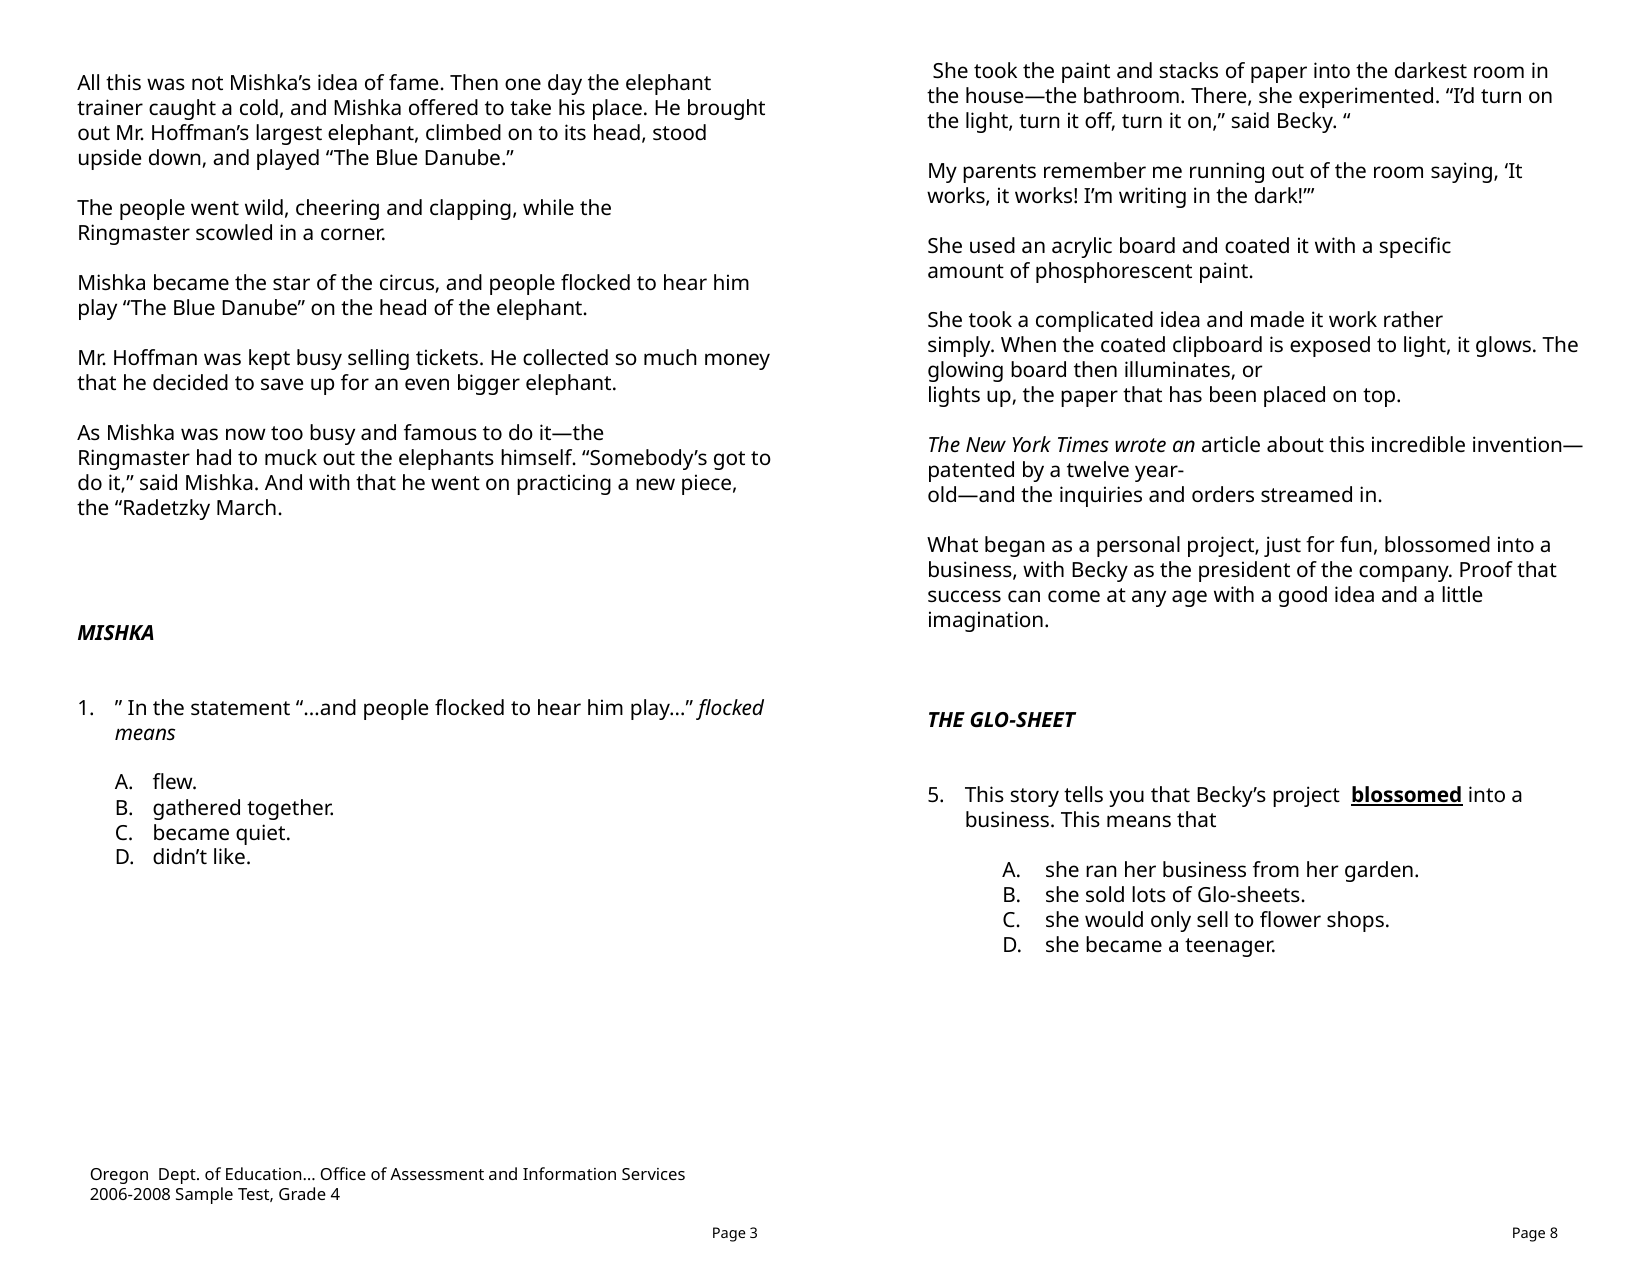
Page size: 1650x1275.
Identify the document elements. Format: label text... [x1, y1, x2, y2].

text_box Oregon Dept. of Education… Office of Assessment and Information Services 2006-2008 Sample Test, Grade 4 [75, 1156, 713, 1212]
text_box Page 3 [650, 1216, 773, 1262]
text_box All this was not Mishka’s idea of fame. Then one day the elephant trainer caught a cold, and Mishka offered to take his place. He brought out Mr. Hoffman’s largest elephant, climbed on to its head, stood upside down, and played “The Blue Danube.” The people went wild, cheering and clapping, while the Ringmaster scowled in a corner. Mishka became the star of the circus, and people flocked to hear him play “The Blue Danube” on the head of the elephant. Mr. Hoffman was kept busy selling tickets. He collected so much money that he decided to save up for an even bigger elephant. As Mishka was now too busy and famous to do it—the Ringmaster had to muck out the elephants himself. “Somebody’s got to do it,” said Mishka. And with that he went on practicing a new piece, the “Radetzky March. MISHKA ” In the statement “…and people flocked to hear him play…” flocked means flew. gathered together. became quiet. didn’t like. [62, 62, 788, 877]
text_box Page 8 [1449, 1216, 1573, 1264]
text_box She took the paint and stacks of paper into the darkest room in the house—the bathroom. There, she experimented. “I’d turn on the light, turn it off, turn it on,” said Becky. “ My parents remember me running out of the room saying, ‘It works, it works! I’m writing in the dark!’” She used an acrylic board and coated it with a specific amount of phosphorescent paint. She took a complicated idea and made it work rather simply. When the coated clipboard is exposed to light, it glows. The glowing board then illuminates, or lights up, the paper that has been placed on top. The New York Times wrote an article about this incredible invention—patented by a twelve year- old—and the inquiries and orders streamed in. What began as a personal project, just for fun, blossomed into a business, with Becky as the president of the company. Proof that success can come at any age with a good idea and a little imagination. THE GLO-SHEET This story tells you that Becky’s project blossomed into a business. This means that she ran her business from her garden. she sold lots of Glo-sheets. she would only sell to flower shops. she became a teenager. [912, 49, 1600, 964]
